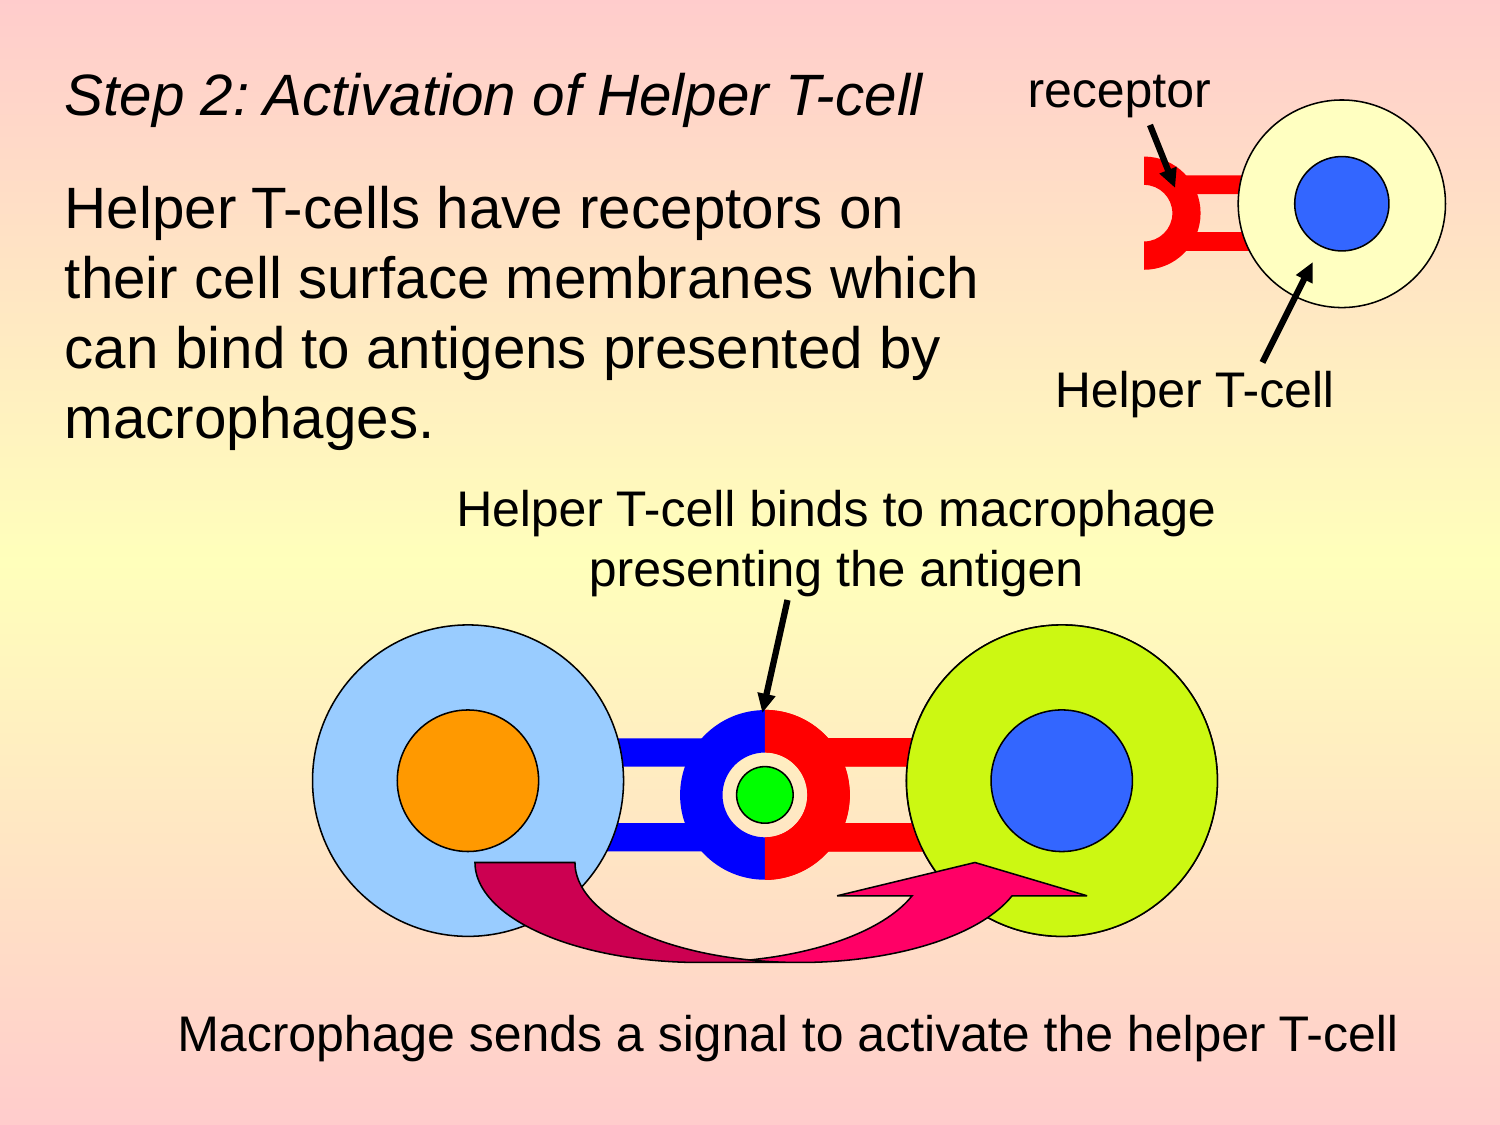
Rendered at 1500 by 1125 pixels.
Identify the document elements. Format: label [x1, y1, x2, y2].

text_box [159, 624, 1417, 1070]
text_box [49, 49, 1446, 459]
text_box [312, 468, 1238, 623]
